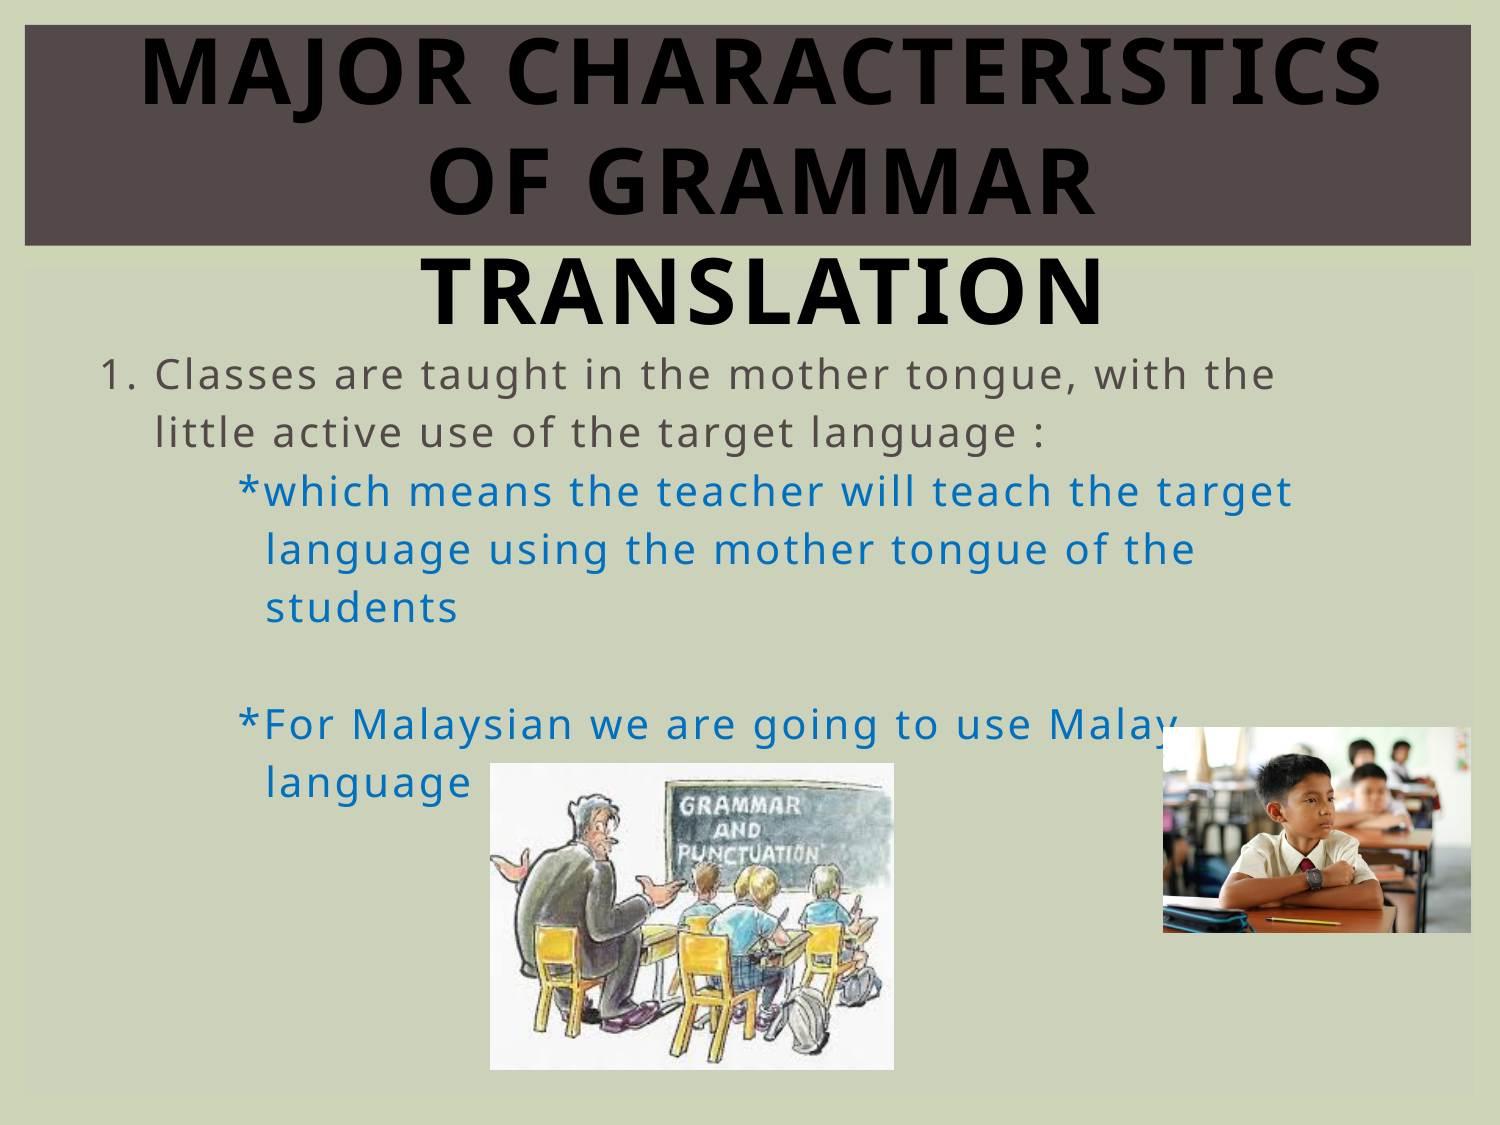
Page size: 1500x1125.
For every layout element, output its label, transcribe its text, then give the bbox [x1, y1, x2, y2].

picture [1163, 727, 1471, 933]
picture [489, 762, 894, 1070]
list 1. Classes are taught in the mother tongue, with the little active use of the target language : *which means the teacher will teach the target language using the mother tongue of the students *For Malaysian we are going to use Malay language [62, 281, 1442, 1005]
title MAJOR CHARACTERISTICS OF GRAMMAR TRANSLATION [88, 66, 1439, 290]
